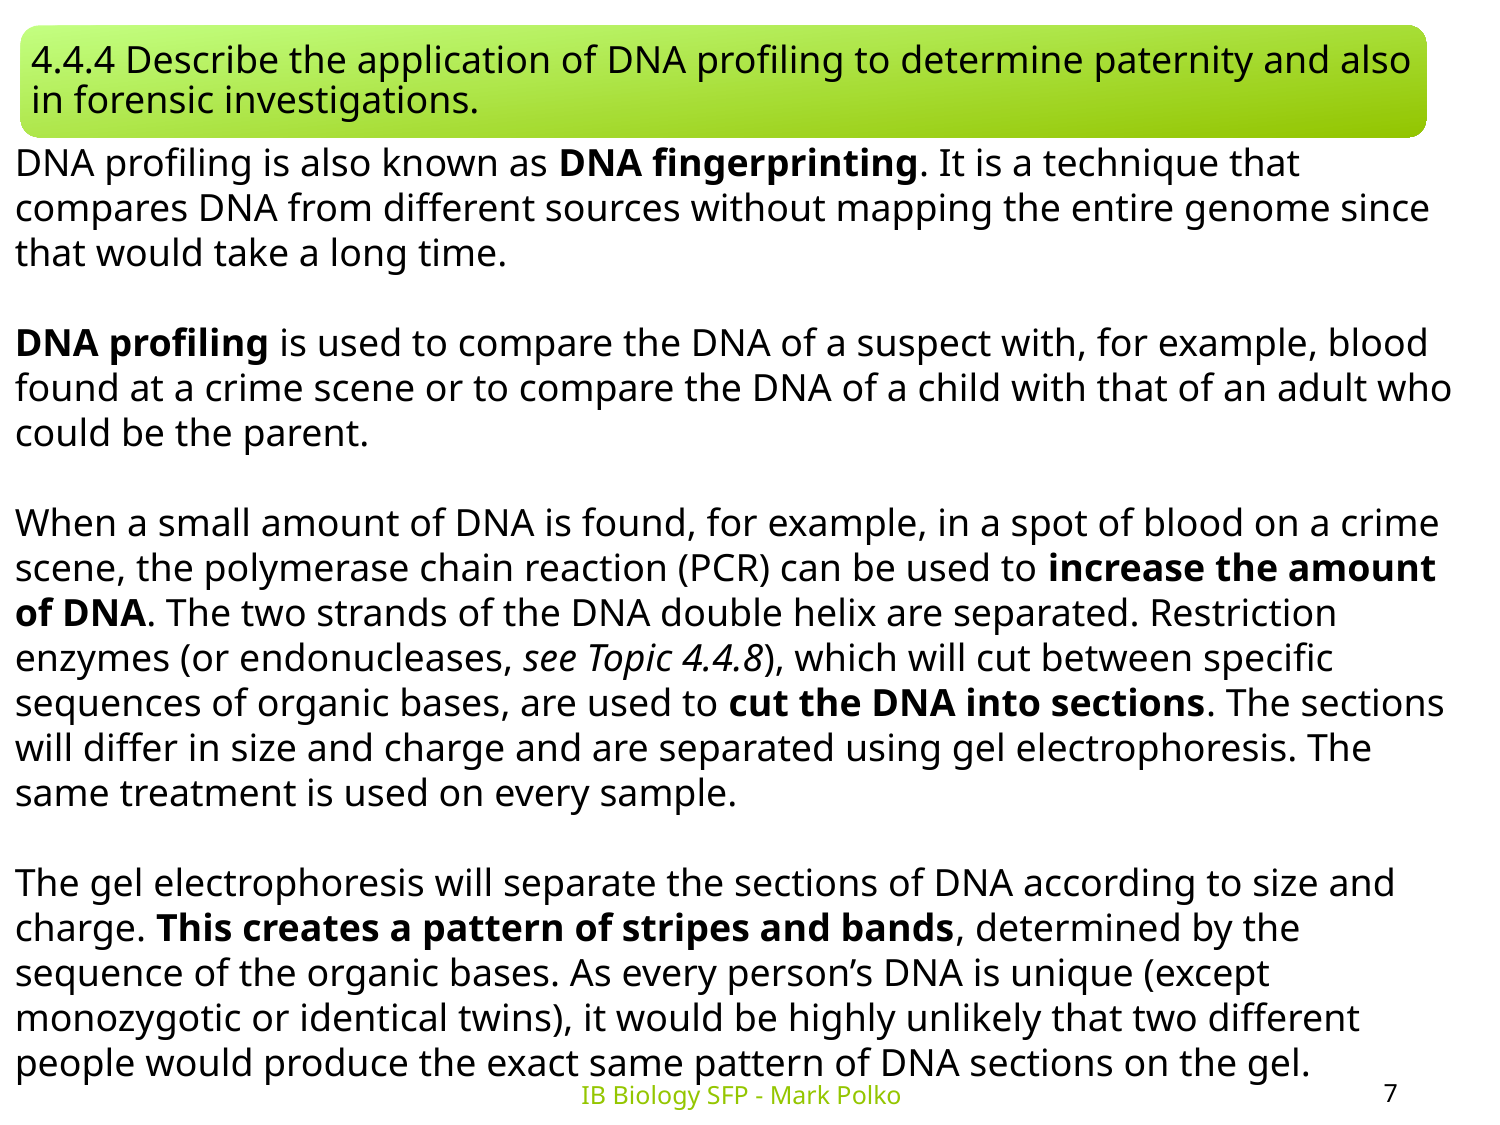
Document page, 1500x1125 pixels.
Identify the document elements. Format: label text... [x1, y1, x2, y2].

footer IB Biology SFP - Mark Polko [454, 1092, 1030, 1125]
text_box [20, 25, 1427, 138]
slide_number 7 [1281, 1064, 1500, 1125]
text_box DNA profiling is also known as DNA fingerprinting. It is a technique that compares DNA from different sources without mapping the entire genome since that would take a long time. DNA profiling is used to compare the DNA of a suspect with, for example, blood found at a crime scene or to compare the DNA of a child with that of an adult who could be the parent. When a small amount of DNA is found, for example, in a spot of blood on a crime scene, the polymerase chain reaction (PCR) can be used to increase the amount of DNA. The two strands of the DNA double helix are separated. Restriction enzymes (or endonucleases, see Topic 4.4.8), which will cut between specific sequences of organic bases, are used to cut the DNA into sections. The sections will differ in size and charge and are separated using gel electrophoresis. The same treatment is used on every sample. The gel electrophoresis will separate the sections of DNA according to size and charge. This creates a pattern of stripes and bands, determined by the sequence of the organic bases. As every person’s DNA is unique (except monozygotic or identical twins), it would be highly unlikely that two different people would produce the exact same pattern of DNA sections on the gel. [0, 131, 1483, 1092]
